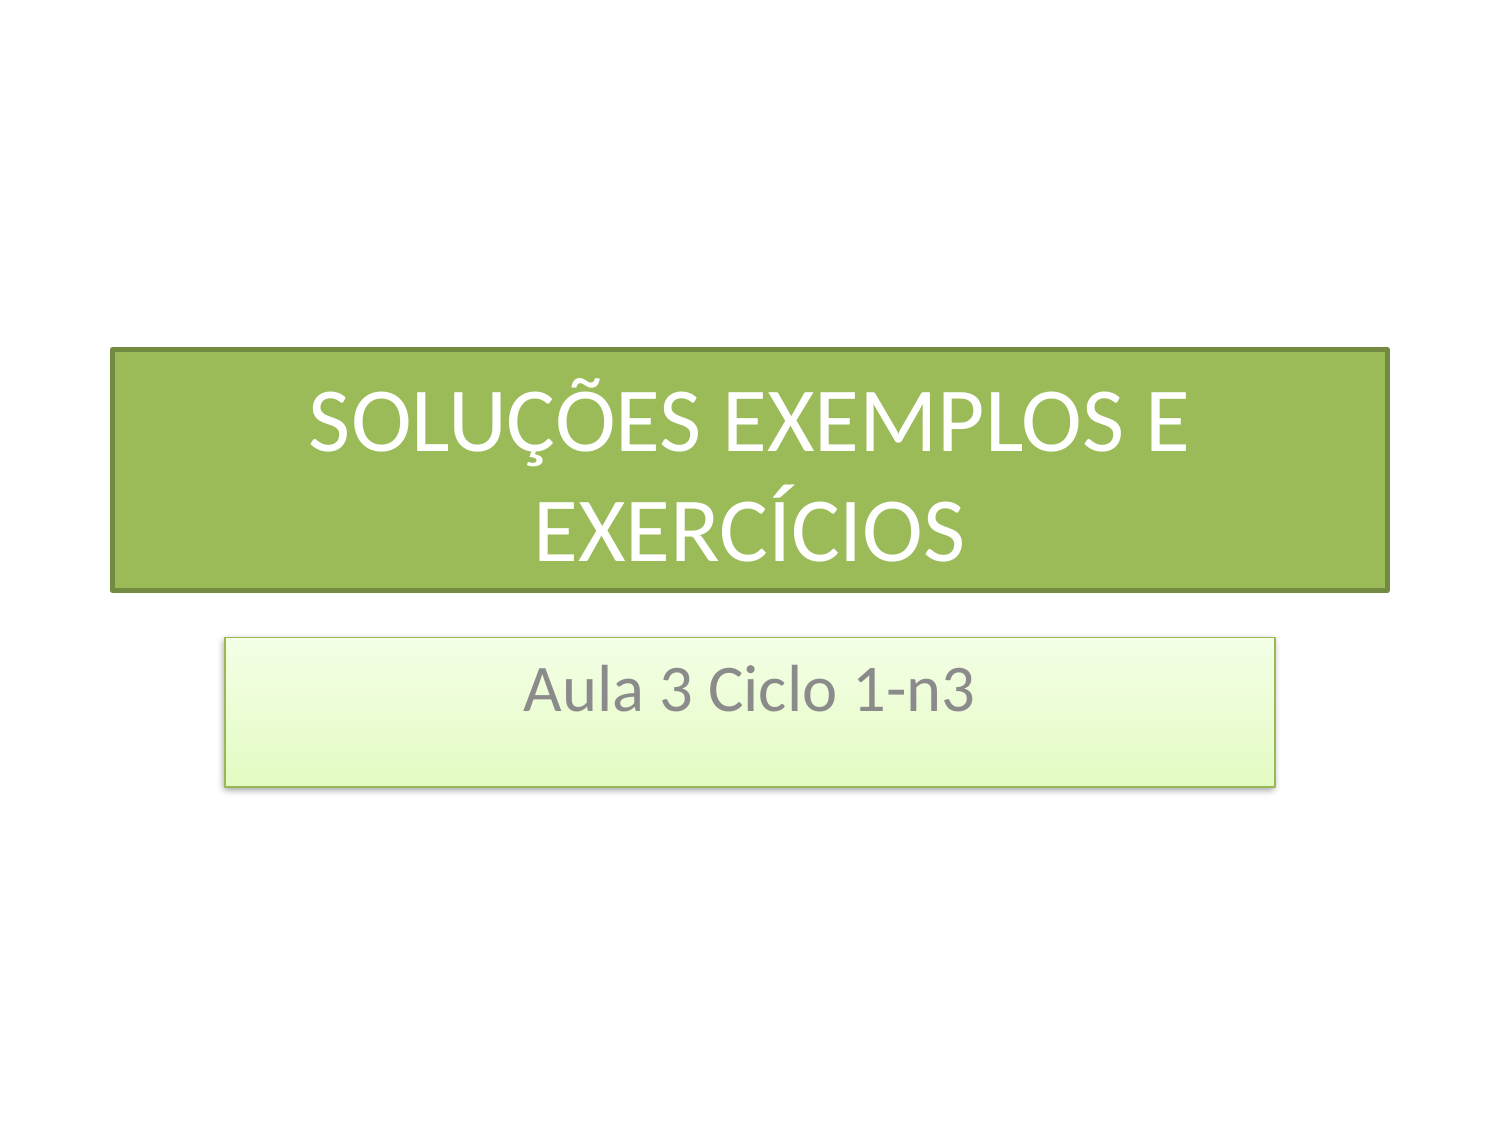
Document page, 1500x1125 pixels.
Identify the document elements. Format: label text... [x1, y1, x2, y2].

subtitle Aula 3 Ciclo 1-n3 [224, 637, 1276, 788]
title SOLUÇÕES EXEMPLOS E EXERCÍCIOS [110, 347, 1390, 593]
